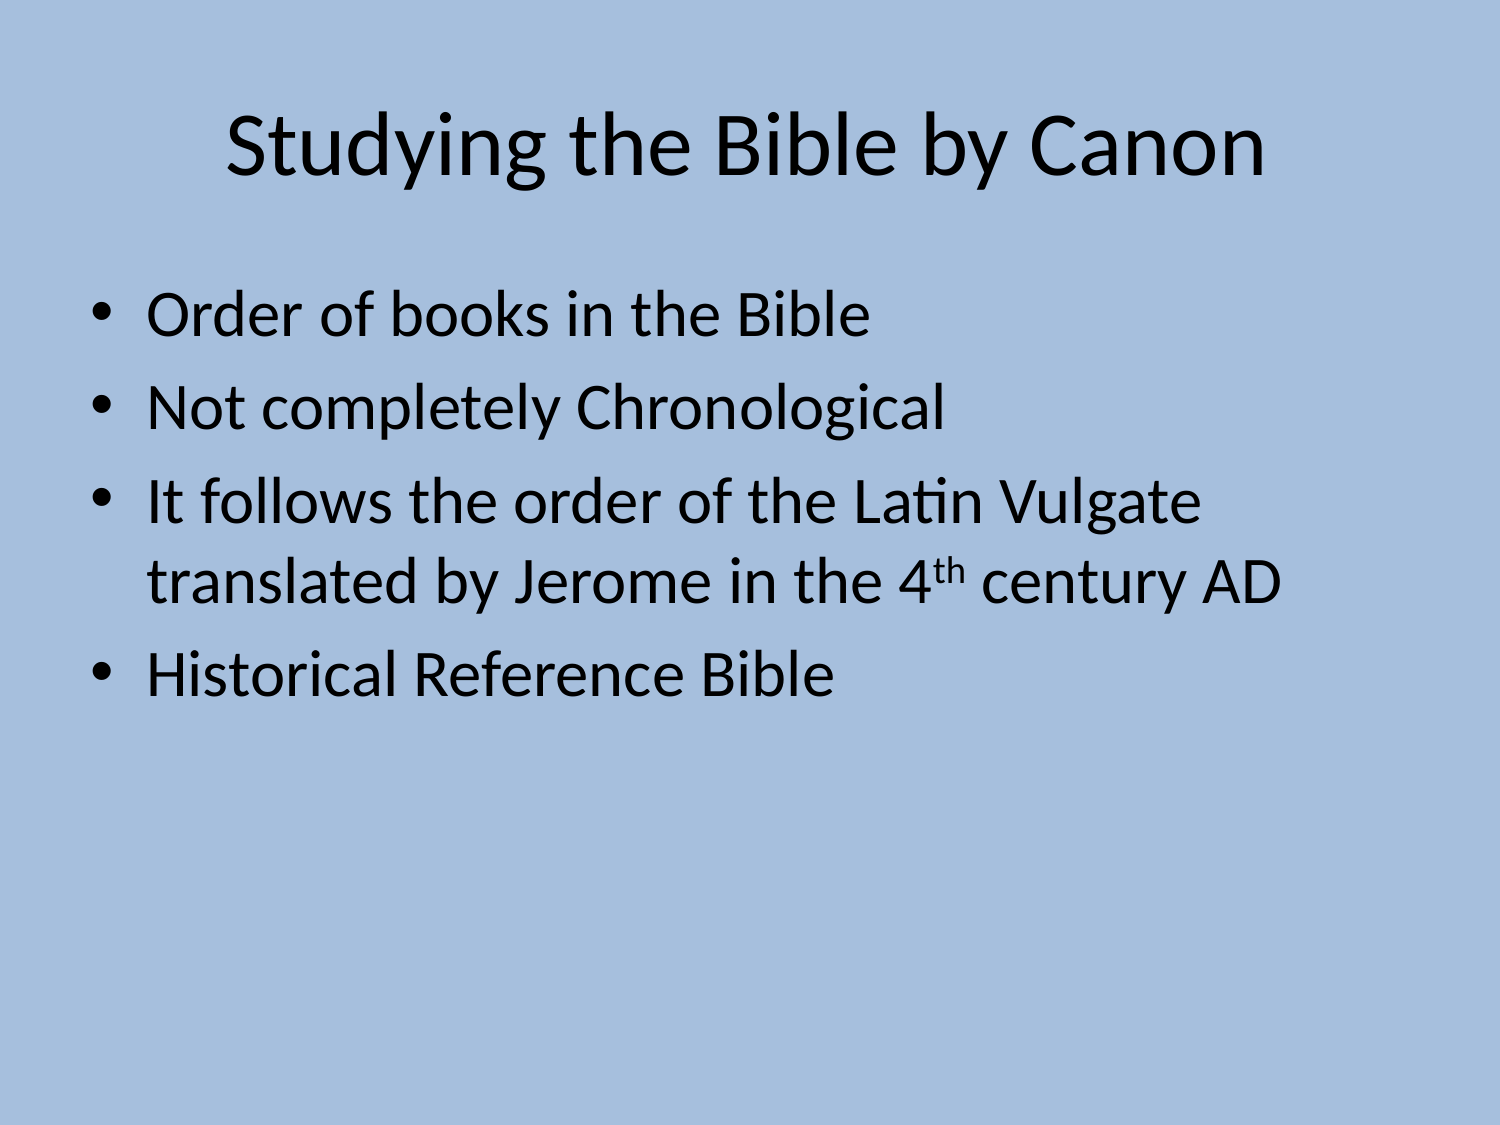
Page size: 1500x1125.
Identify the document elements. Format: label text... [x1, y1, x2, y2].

list Order of books in the Bible Not completely Chronological It follows the order of the Latin Vulgate translated by Jerome in the 4th century AD Historical Reference Bible [75, 262, 1425, 1005]
title Studying the Bible by Canon [75, 45, 1425, 233]
